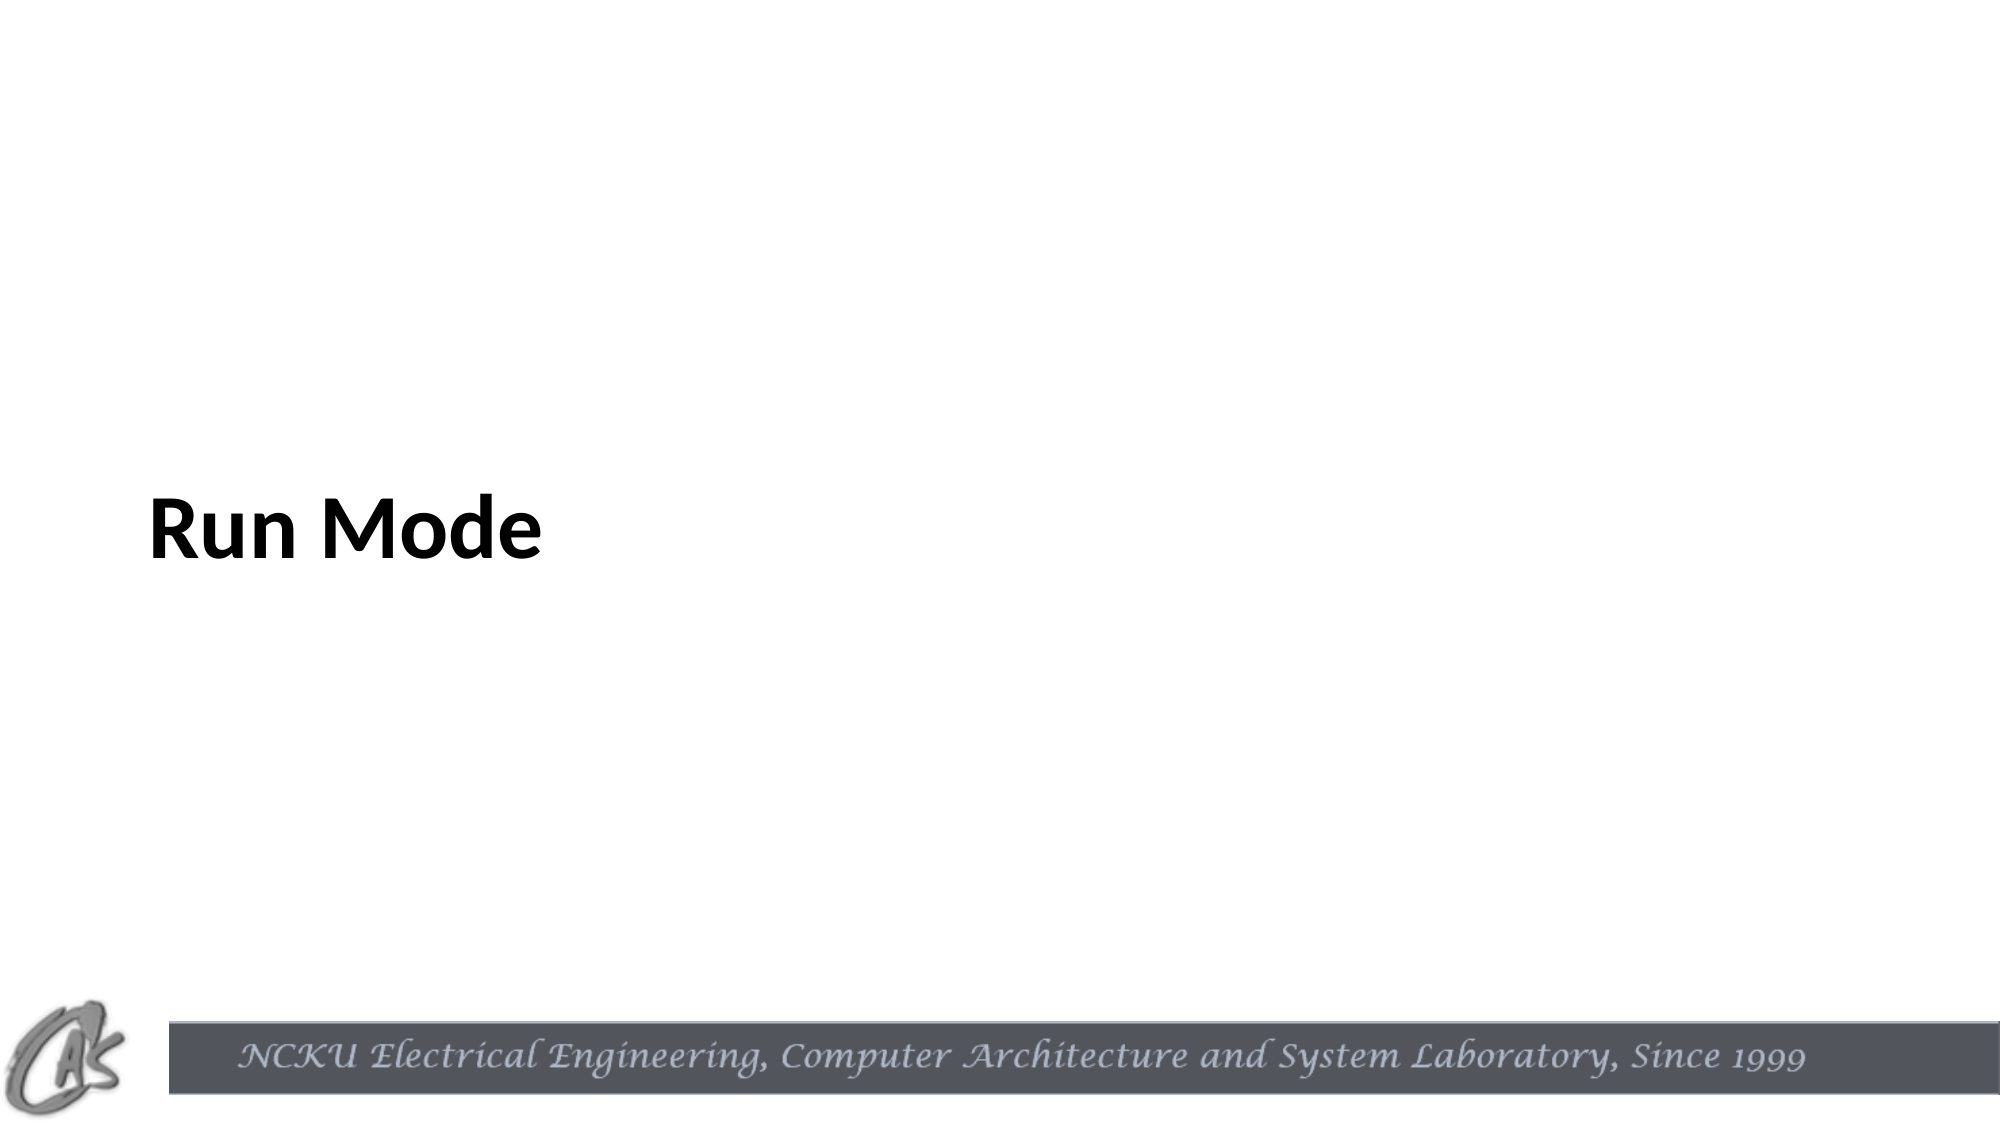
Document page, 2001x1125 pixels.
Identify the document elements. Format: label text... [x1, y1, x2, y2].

title Run Mode [133, 419, 1859, 638]
picture [169, 1021, 2000, 1096]
picture [0, 991, 134, 1125]
